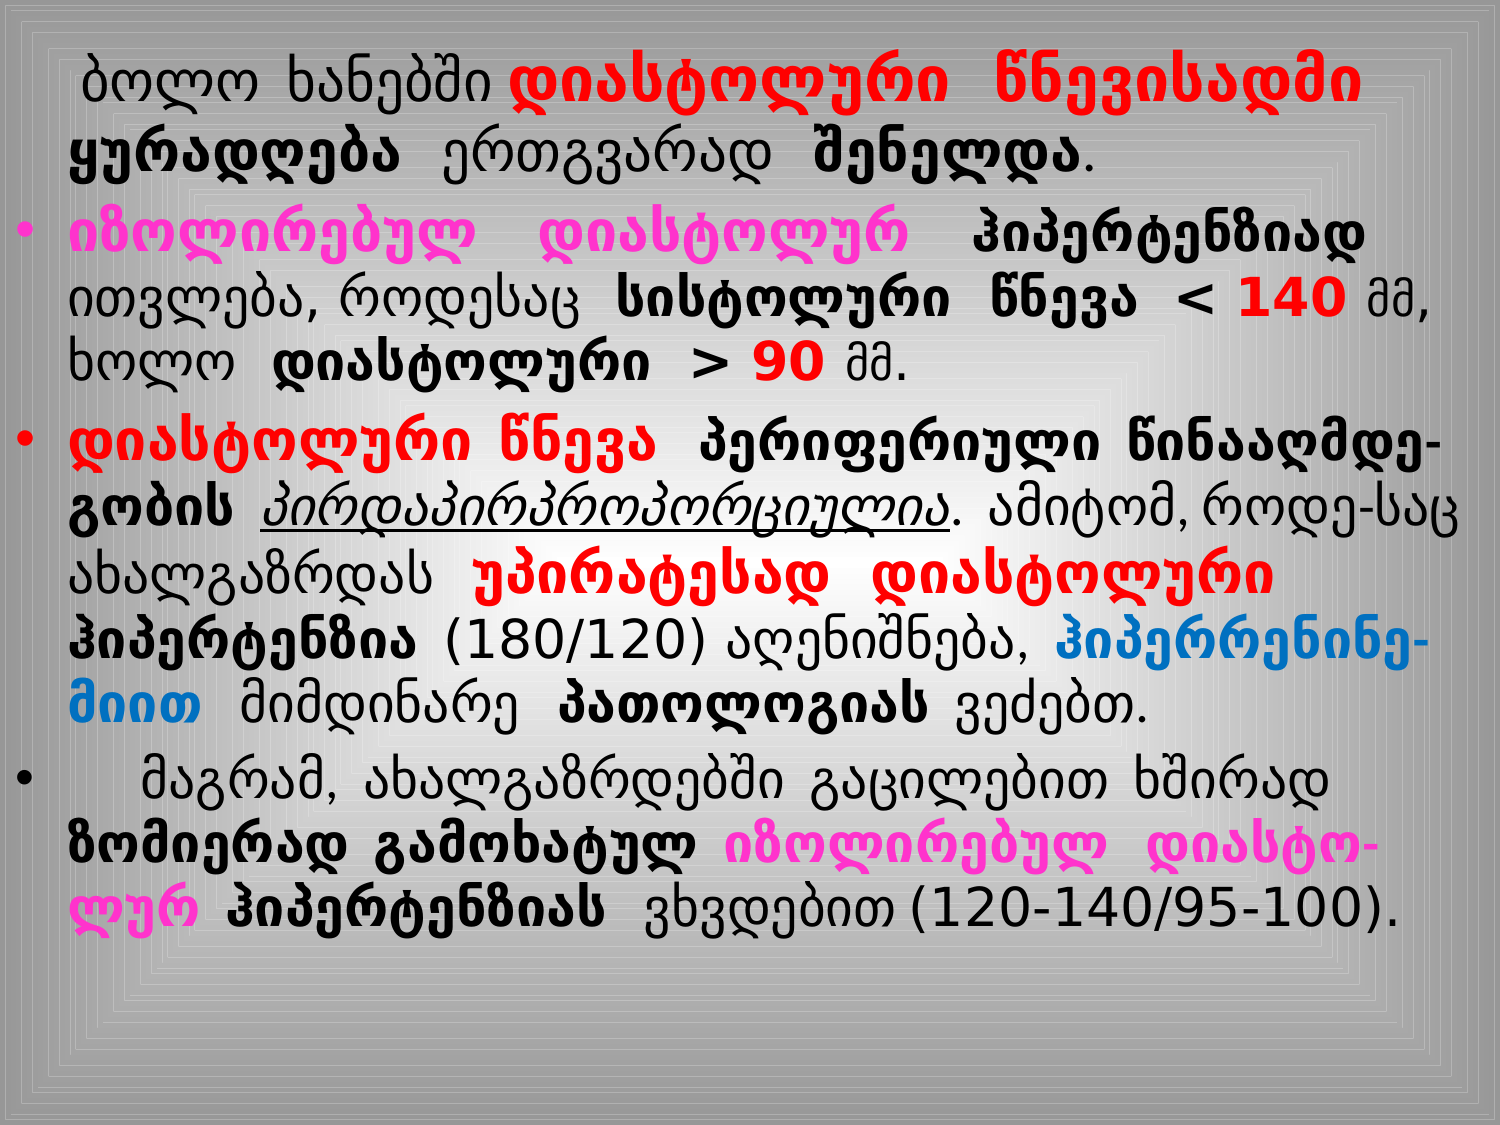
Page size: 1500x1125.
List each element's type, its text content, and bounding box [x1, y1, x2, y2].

list ბოლო ხანებში დიასტოლური წნევისადმი ყურადღება ერთგვარად შენელდა. იზოლირებულ დიასტოლურ ჰიპერტენზიად ითვლება, როდესაც სისტოლური წნევა < 140 მმ, ხოლო დიასტოლური > 90 მმ. დიასტოლური წნევა პერიფერიული წინააღმდე-გობის პირდაპირპროპორციულია. ამიტომ, როდე-საც ახალგაზრდას უპირატესად დიასტოლური ჰიპერტენზია (180/120) აღენიშნება, ჰიპერრენინე-მიით მიმდინარე პათოლოგიას ვეძებთ. მაგრამ, ახალგაზრდებში გაცილებით ხშირად ზომიერად გამოხატულ იზოლირებულ დიასტო-ლურ ჰიპერტენზიას ვხვდებით (120-140/95-100). [0, 30, 1500, 1125]
